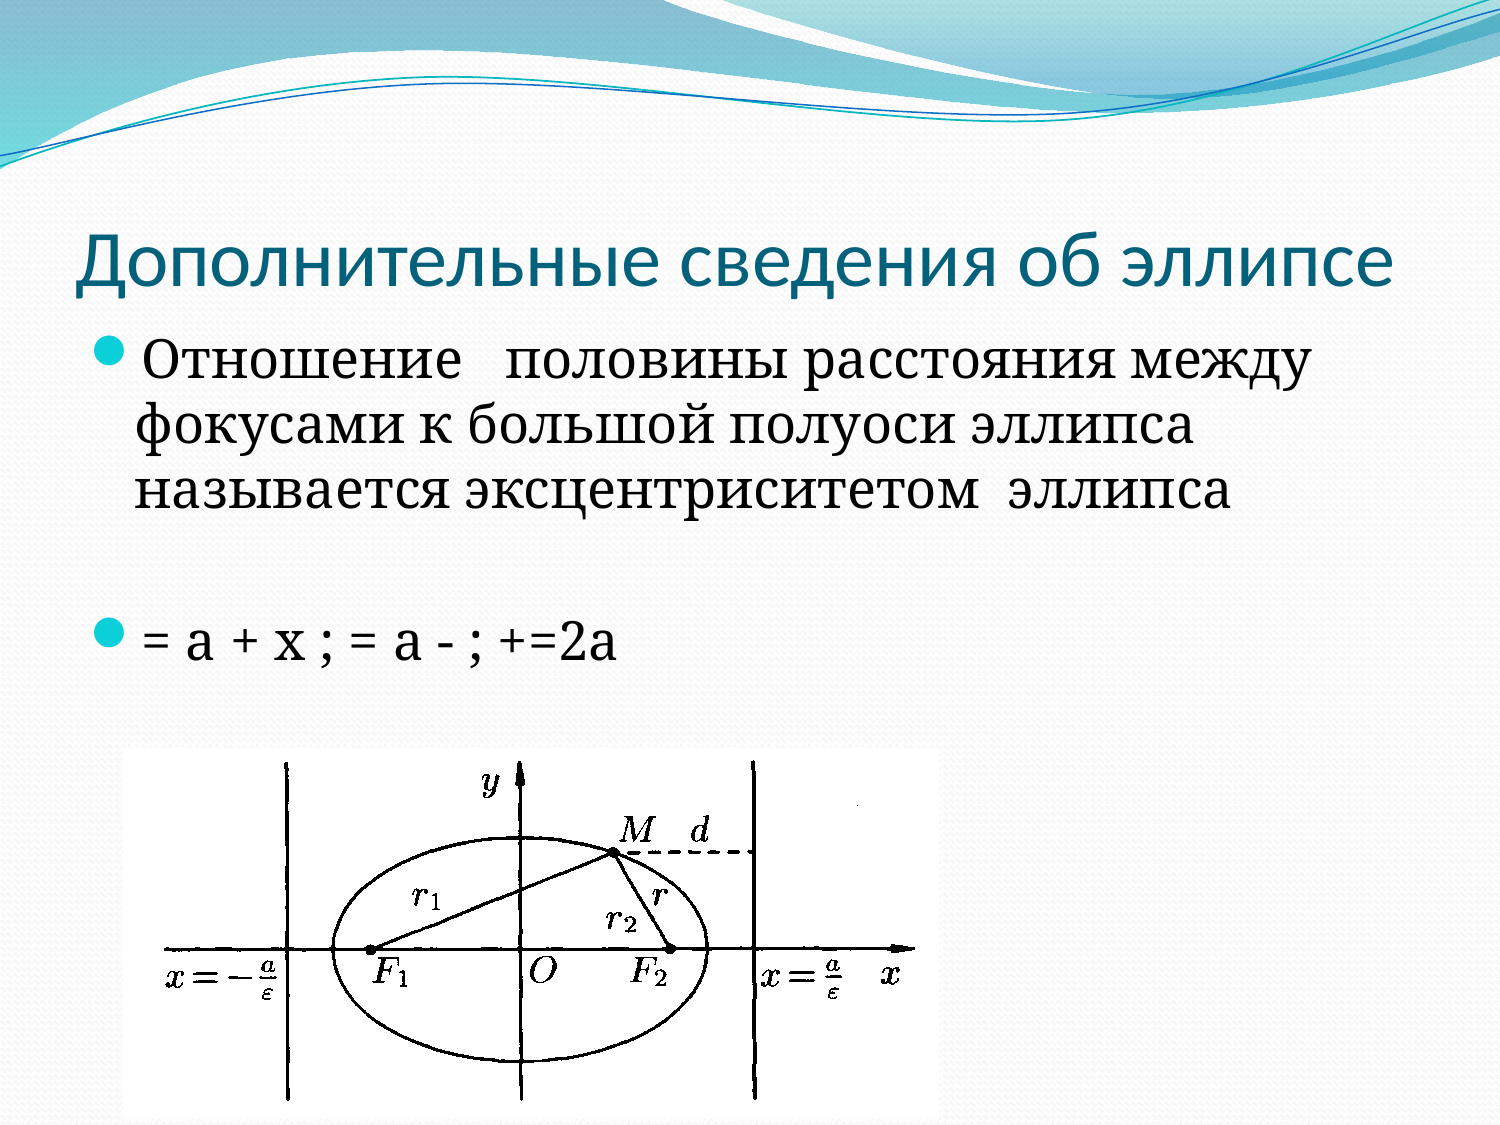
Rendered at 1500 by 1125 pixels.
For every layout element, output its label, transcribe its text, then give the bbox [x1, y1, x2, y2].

picture [123, 747, 940, 1119]
title Дополнительные сведения об эллипсе [75, 115, 1425, 303]
